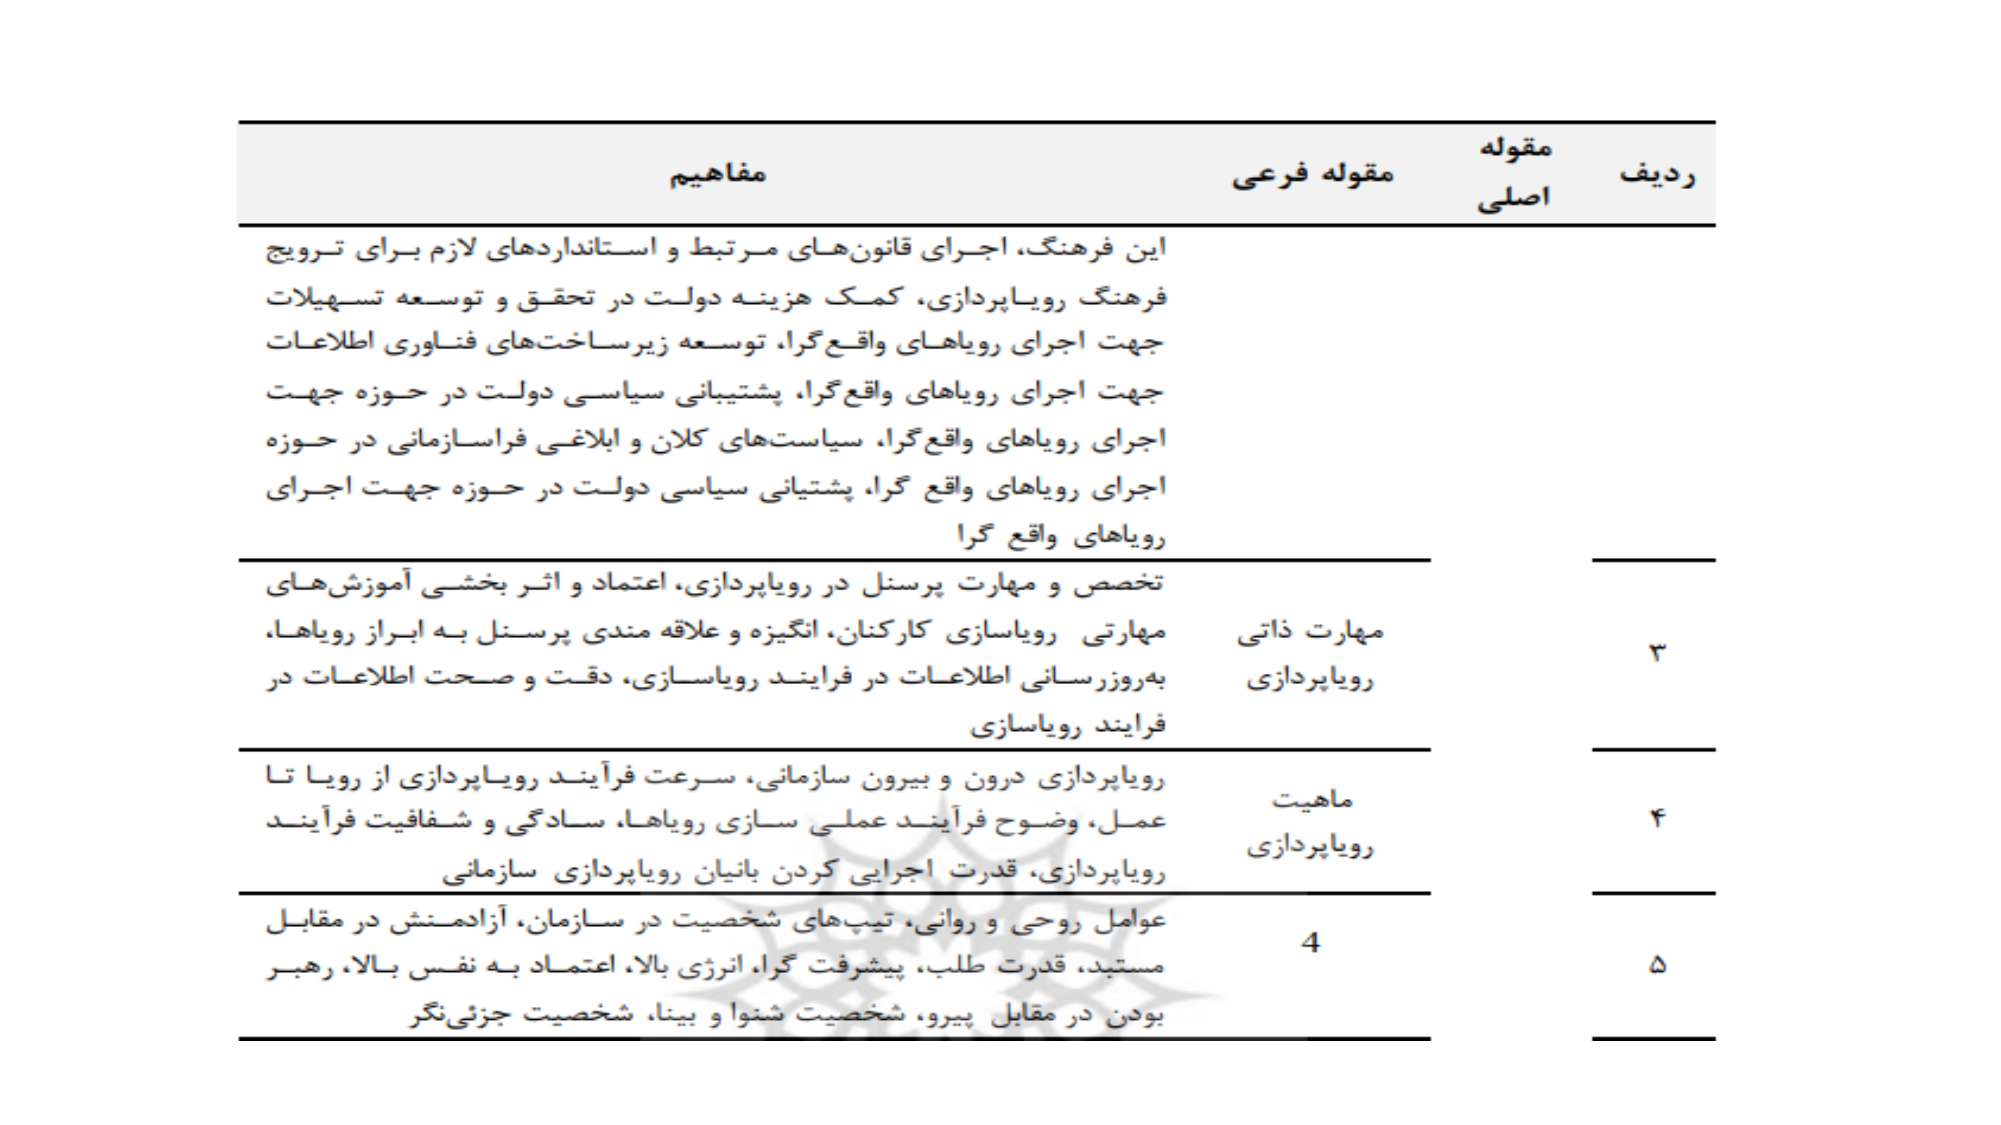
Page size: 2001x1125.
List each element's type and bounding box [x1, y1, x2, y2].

list [211, 108, 1745, 1041]
